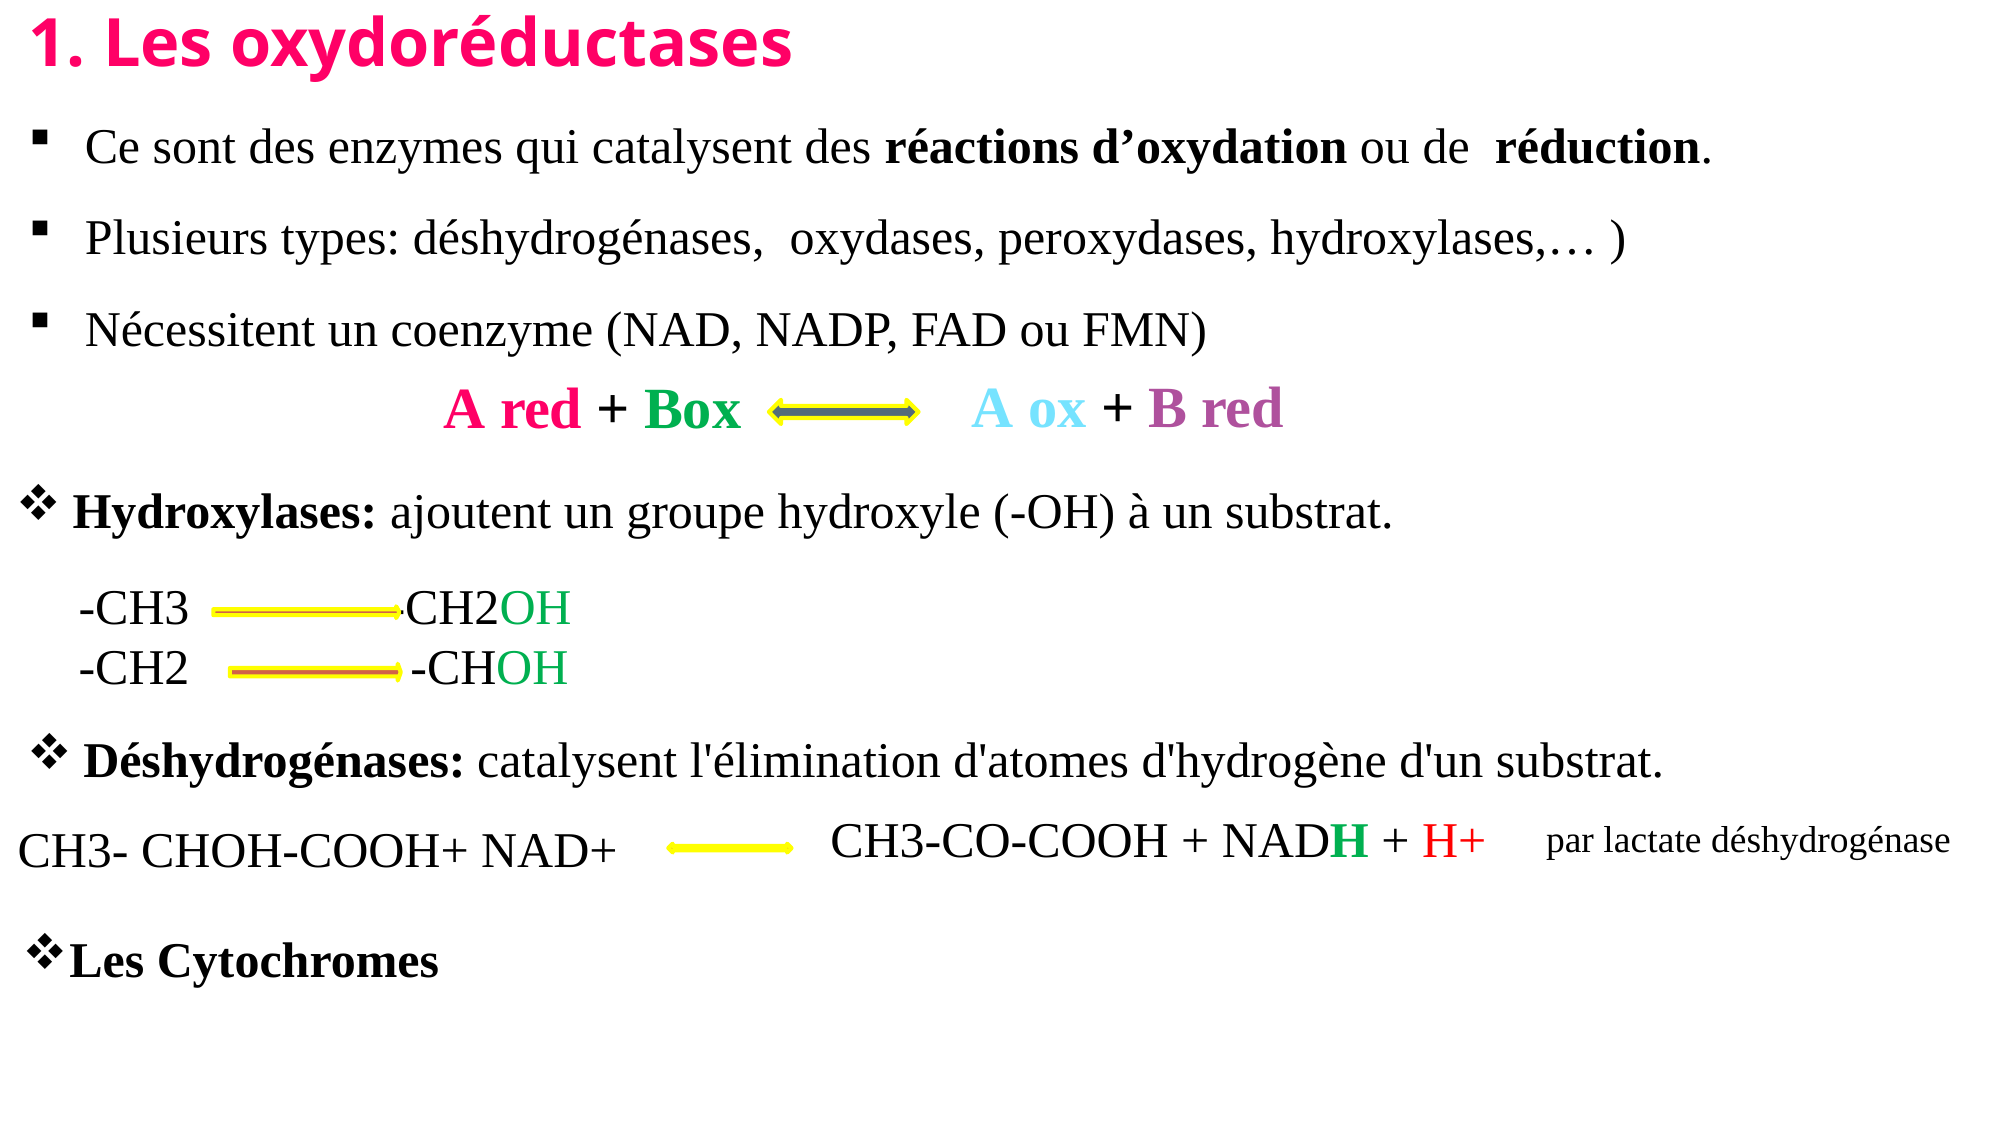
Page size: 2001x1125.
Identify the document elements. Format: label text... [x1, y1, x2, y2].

title 1. Les oxydoréductases [27, 0, 868, 81]
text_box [767, 398, 921, 426]
text_box CH3-CO-COOH + NADH + H+ [828, 805, 1510, 868]
text_box Déshydrogénases: catalysent l'élimination d'atomes d'hydrogène d'un substrat. CH3- CHOH-COOH+ NAD+ [16, 696, 1892, 878]
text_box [228, 660, 403, 685]
text_box A ox + B red [918, 367, 1478, 440]
text_box par lactate déshydrogénase [1529, 807, 2000, 868]
text_box Ce sont des enzymes qui catalysent des réactions d’oxydation ou de réduction. Plusieurs types: déshydrogénases, oxydases, peroxydases, hydroxylases,… ) Nécessitent un coenzyme (NAD, NADP, FAD ou FMN) [27, 81, 1947, 471]
text_box Les Cytochromes [16, 926, 1990, 988]
text_box Hydroxylases: ajoutent un groupe hydroxyle (-OH) à un substrat. [0, 471, 1974, 546]
text_box A red + Box [239, 368, 1445, 441]
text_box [211, 603, 401, 621]
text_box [666, 842, 794, 854]
text_box -CH3 -CH2OH -CH2 -CHOH [77, 573, 769, 695]
